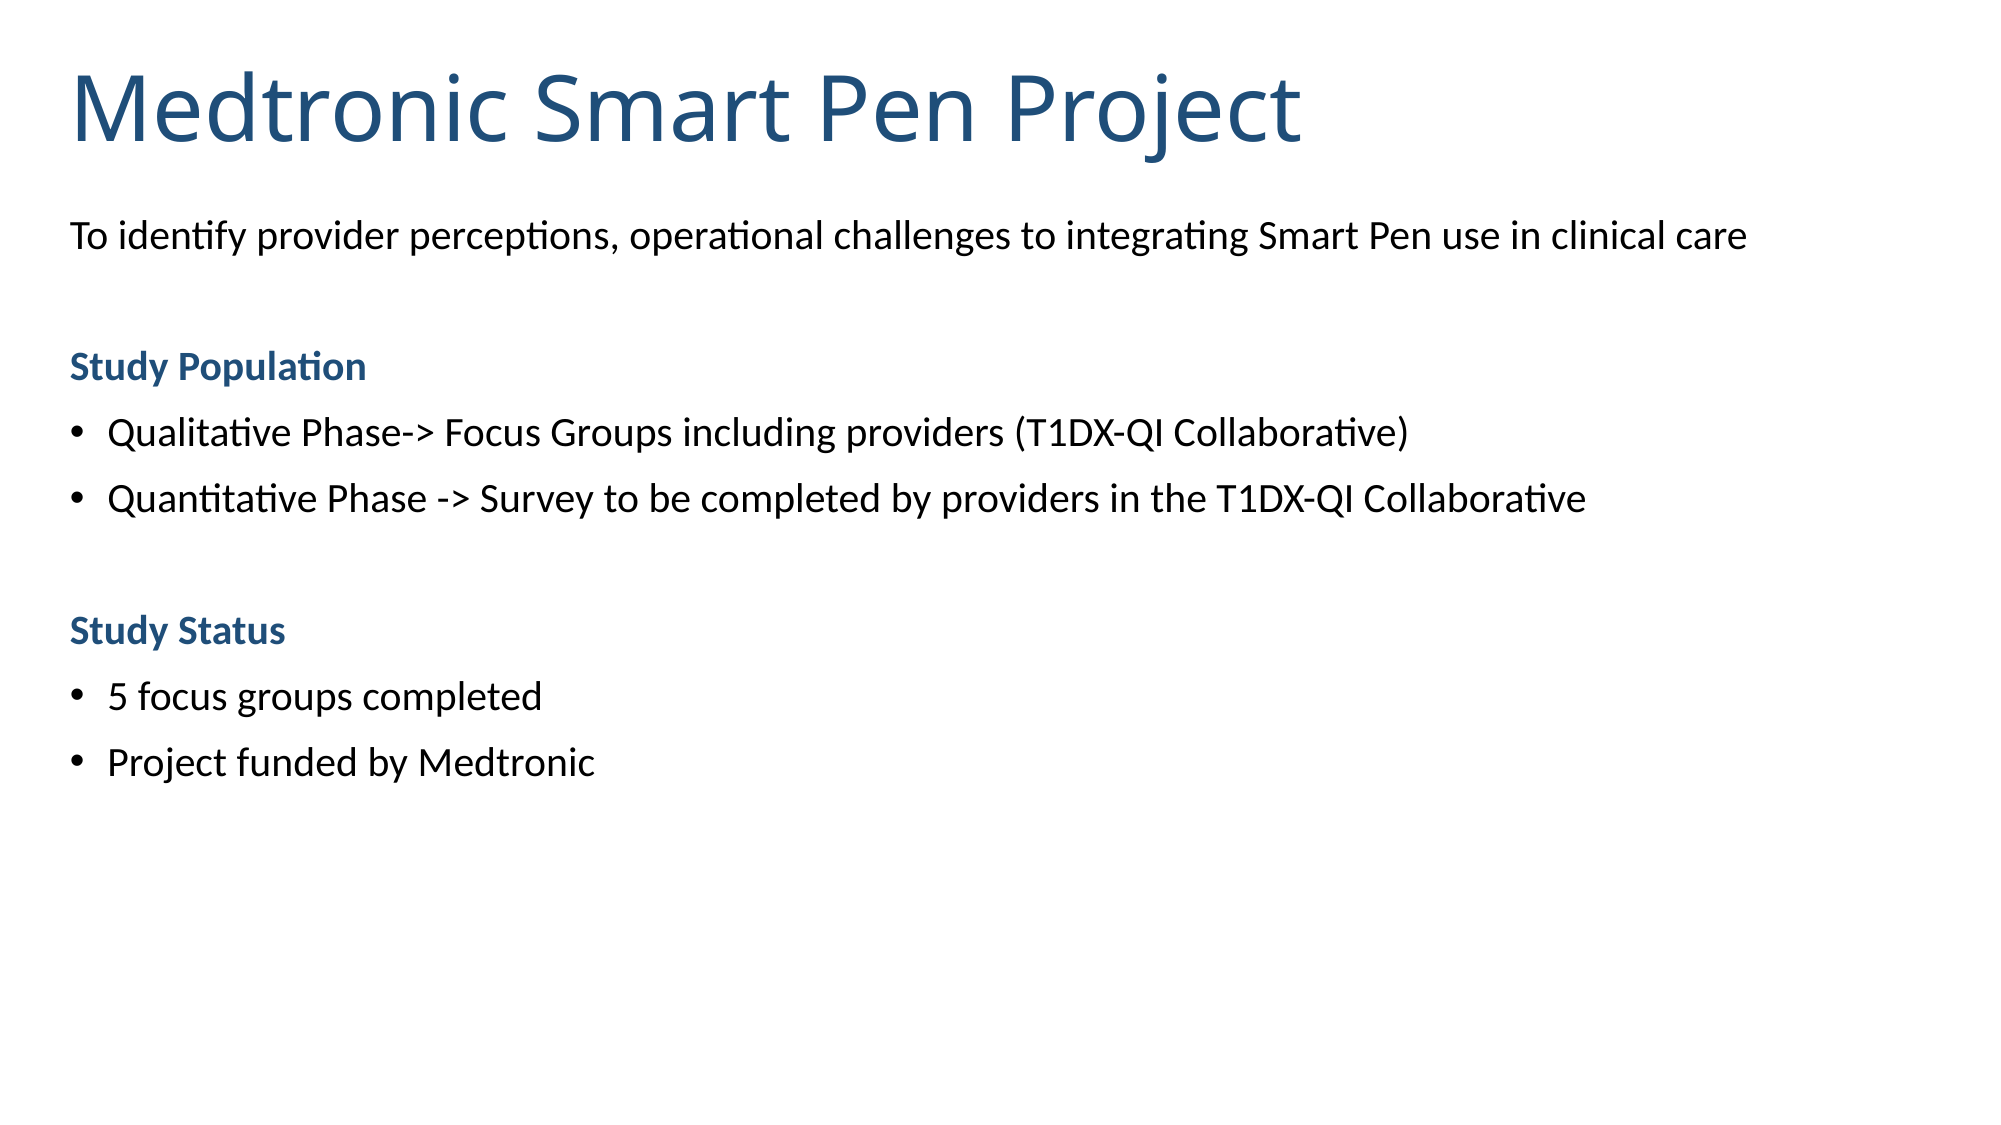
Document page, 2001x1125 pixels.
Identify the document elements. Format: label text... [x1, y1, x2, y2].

list To identify provider perceptions, operational challenges to integrating Smart Pen use in clinical care Study Population Qualitative Phase-> Focus Groups including providers (T1DX-QI Collaborative) Quantitative Phase -> Survey to be completed by providers in the T1DX-QI Collaborative Study Status 5 focus groups completed Project funded by Medtronic [54, 205, 1780, 920]
title Medtronic Smart Pen Project [54, 53, 1780, 170]
